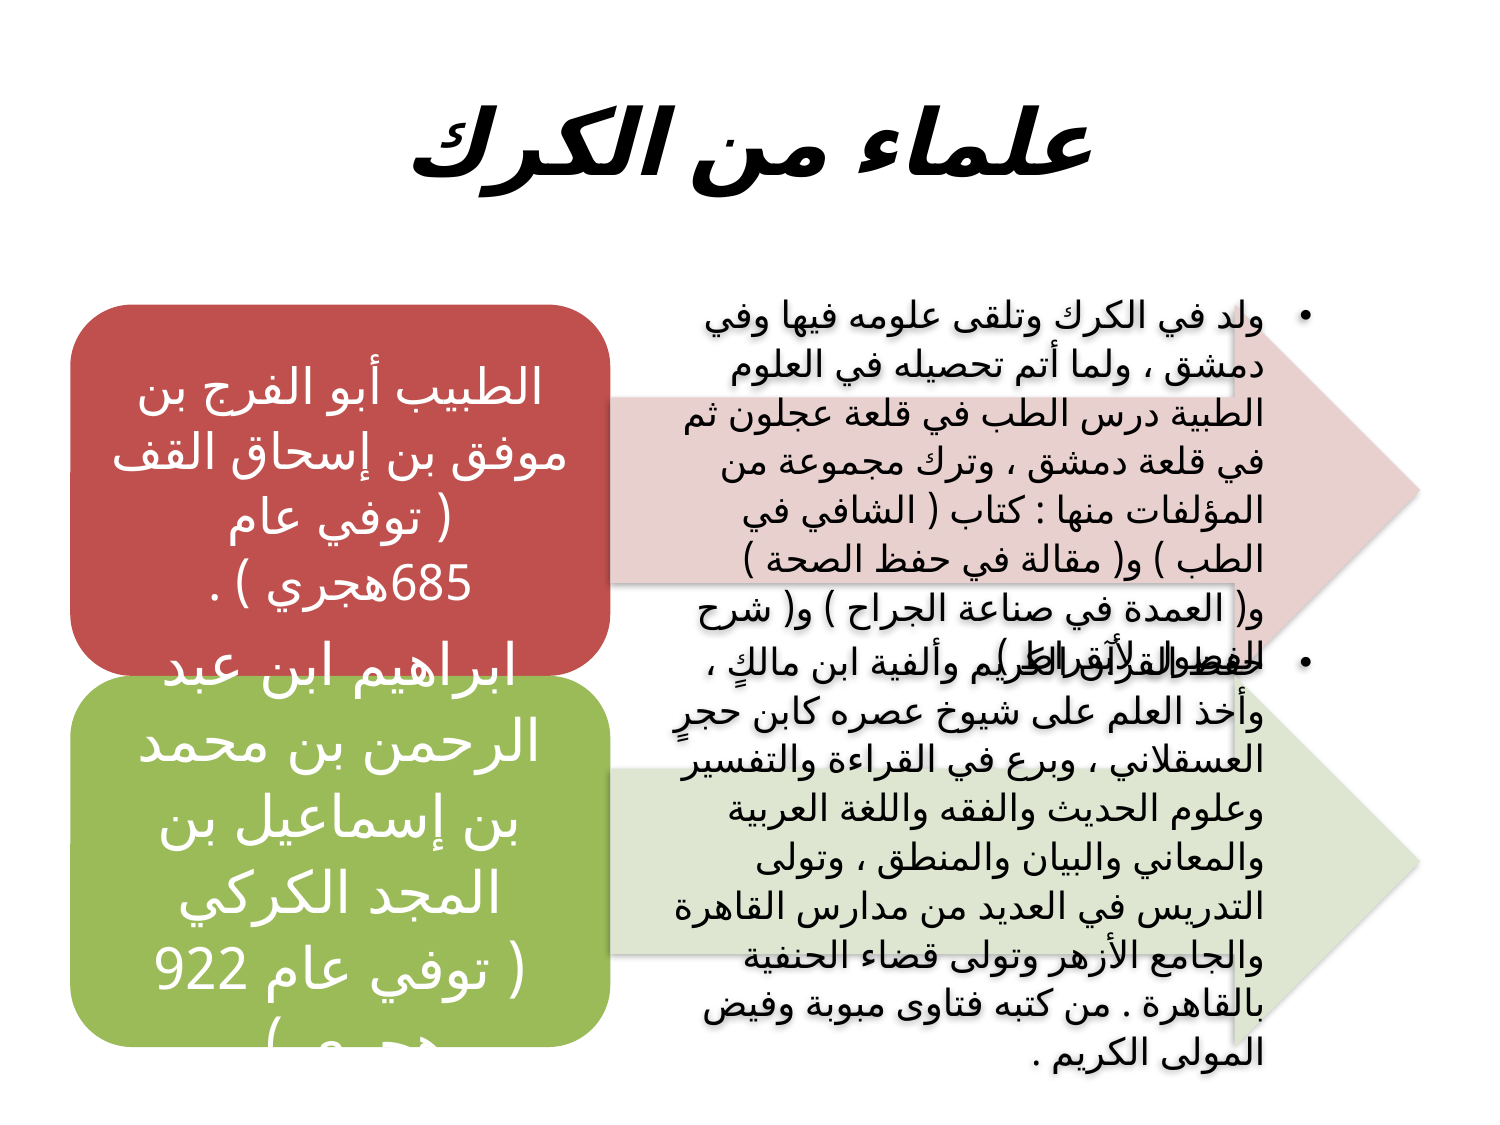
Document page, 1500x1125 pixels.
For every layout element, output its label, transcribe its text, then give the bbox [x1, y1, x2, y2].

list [70, 304, 1421, 1048]
title علماء من الكرك [75, 45, 1425, 233]
